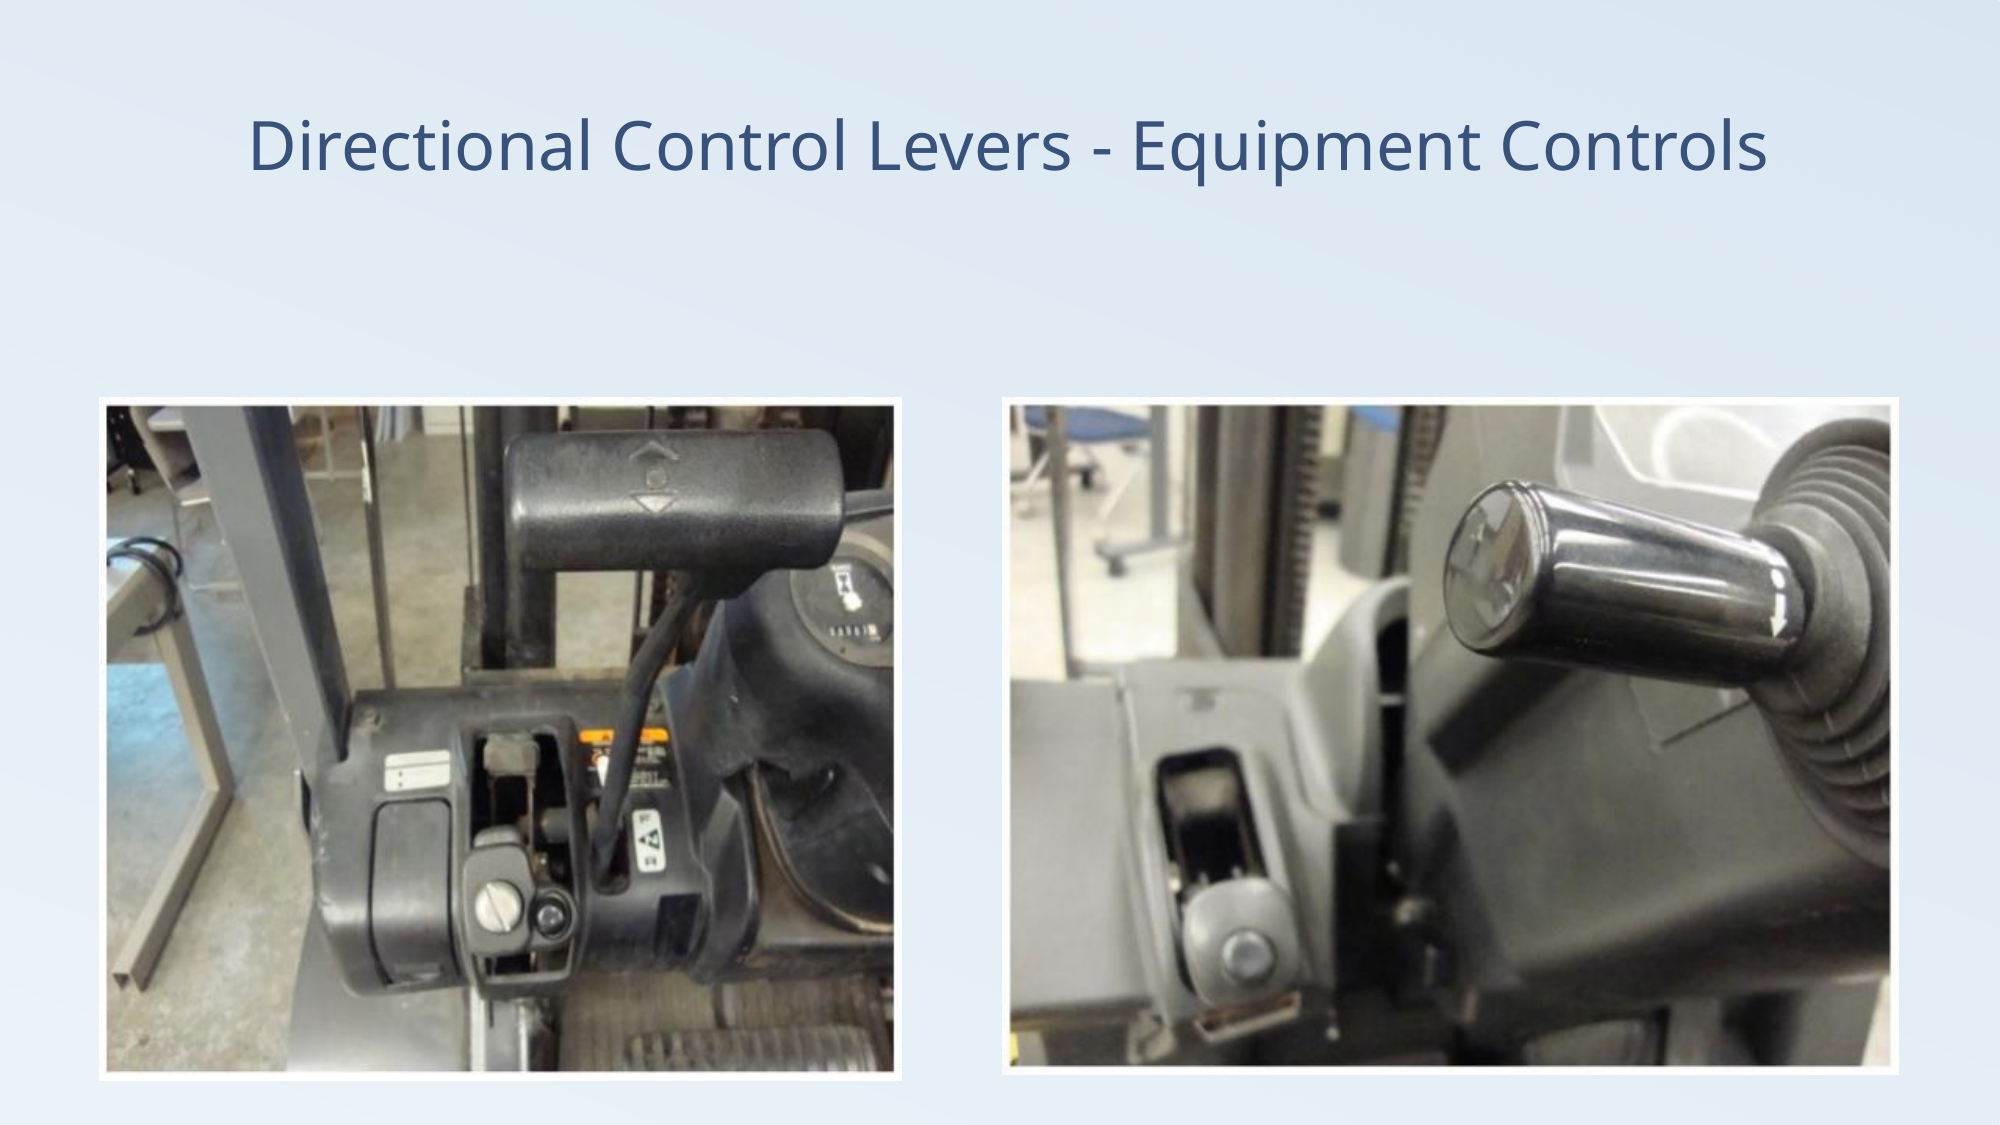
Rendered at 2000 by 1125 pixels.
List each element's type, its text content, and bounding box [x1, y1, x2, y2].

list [1002, 397, 1899, 1075]
title Directional Control Levers - Equipment Controls [99, 109, 1900, 273]
slide_number 21 [1432, 1042, 1900, 1103]
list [99, 397, 902, 1081]
